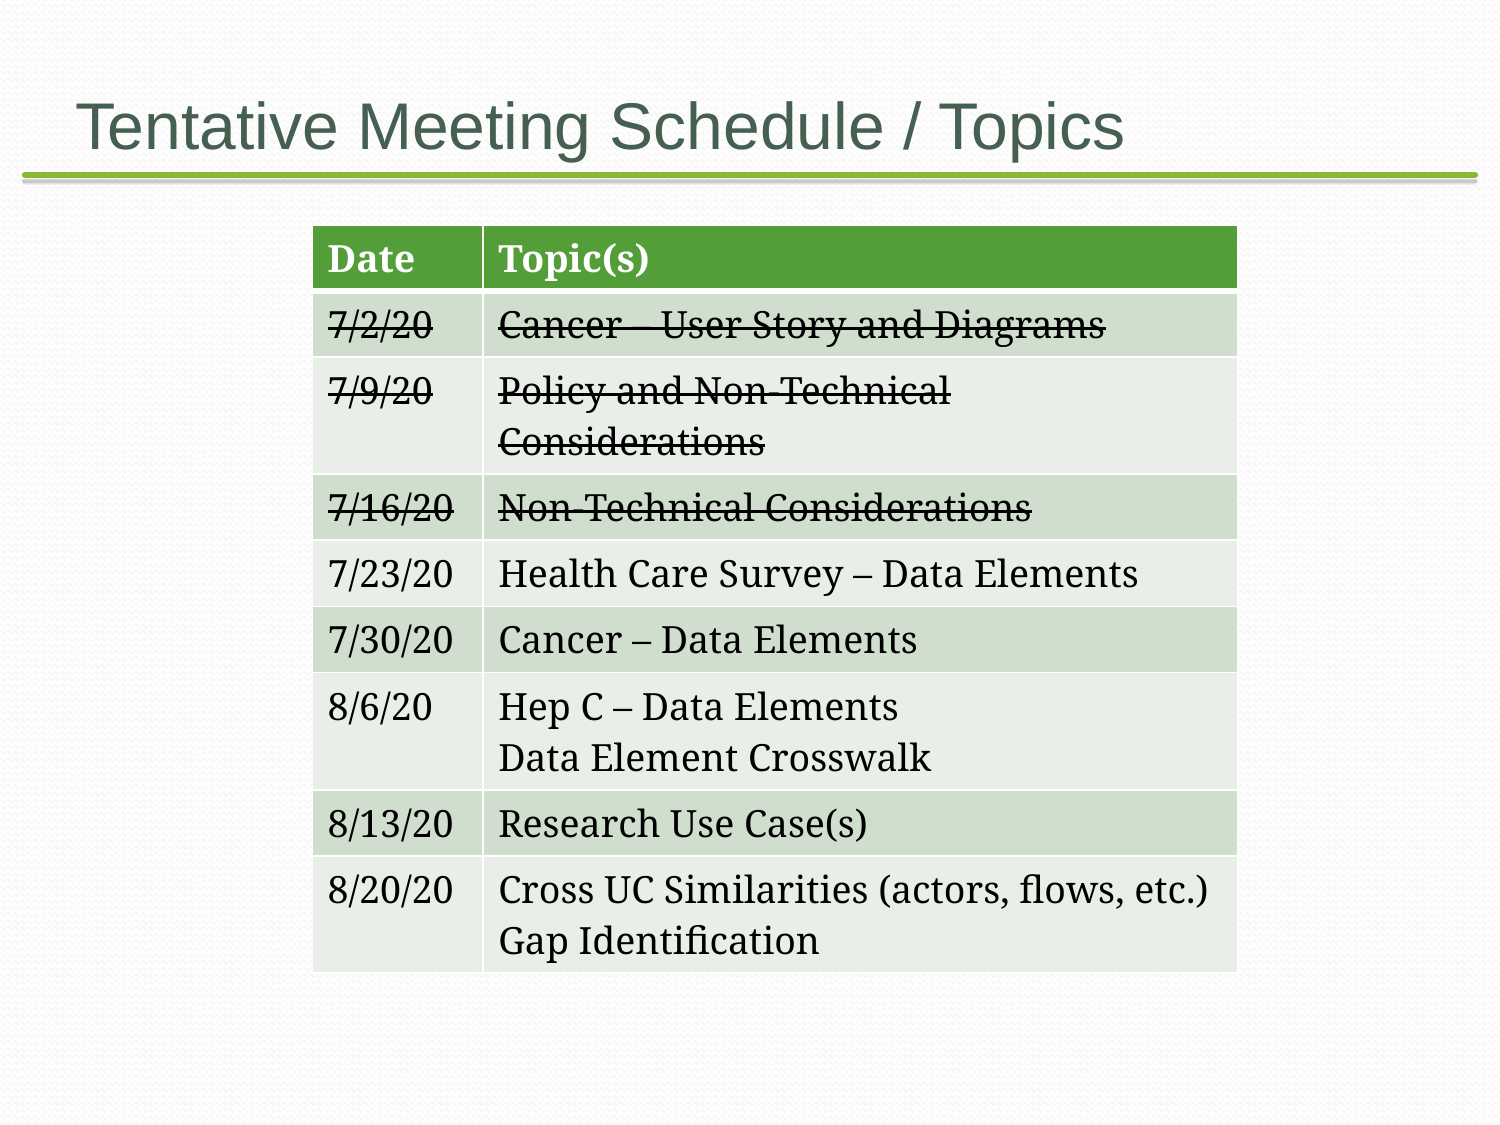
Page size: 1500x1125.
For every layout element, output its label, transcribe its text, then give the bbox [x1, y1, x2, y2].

table_cell Cross UC Similarities (actors, flows, etc.) Gap Identification [484, 857, 1237, 972]
table_cell 7/2/20 [313, 294, 482, 356]
table_header Date [313, 226, 482, 288]
table_cell 8/13/20 [313, 791, 482, 855]
table_cell 7/23/20 [313, 541, 482, 606]
table_cell Cancer – User Story and Diagrams [484, 294, 1237, 356]
table_cell Cancer – Data Elements [484, 607, 1237, 672]
title Tentative Meeting Schedule / Topics [74, 74, 1426, 163]
table_header Topic(s) [484, 226, 1237, 288]
table_cell Hep C – Data Elements Data Element Crosswalk [484, 673, 1237, 789]
table_cell 7/9/20 [313, 358, 482, 473]
table_cell 8/20/20 [313, 857, 482, 972]
table_cell 8/6/20 [313, 673, 482, 789]
table_cell Research Use Case(s) [484, 791, 1237, 855]
table_cell Non-Technical Considerations [484, 475, 1237, 539]
table_cell 7/30/20 [313, 607, 482, 672]
table_cell Health Care Survey – Data Elements [484, 541, 1237, 606]
table_cell 7/16/20 [313, 475, 482, 539]
table_cell Policy and Non-Technical Considerations [484, 358, 1237, 473]
